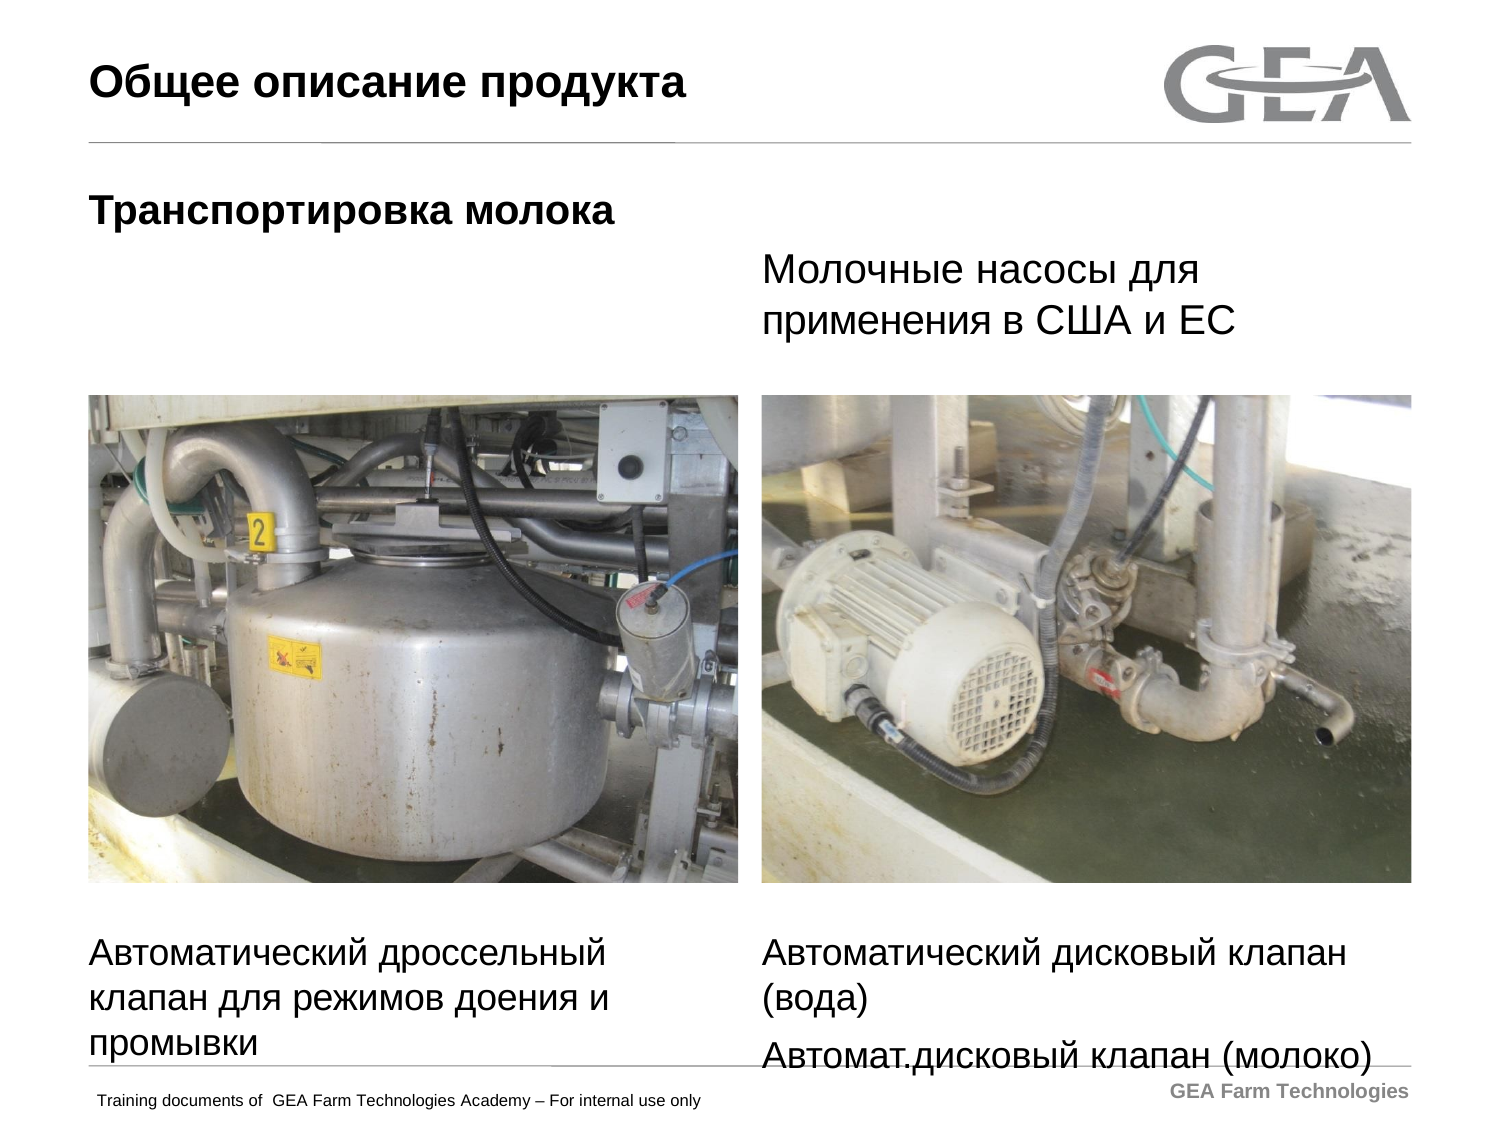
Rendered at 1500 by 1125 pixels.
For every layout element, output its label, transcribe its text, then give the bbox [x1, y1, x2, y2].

text_box Автоматический дисковый клапан (вода) Автомат.дисковый клапан (молоко) [759, 927, 1423, 1033]
text_box Автоматический дроссельный клапан для режимов доения и промывки [86, 927, 612, 1020]
text_box [88, 395, 739, 883]
slide_number Training documents of GEA Farm Technologies Academy – For internal use only [94, 1089, 703, 1112]
text_box Молочные насосы для применения в США и EC [759, 242, 1320, 345]
title Общее описание продукта [86, 51, 1164, 109]
text_box [761, 395, 1412, 883]
text_box Транспортировка молока [86, 183, 638, 236]
text_box [1164, 45, 1412, 123]
footer GEA Farm Technologies [1167, 1077, 1414, 1105]
